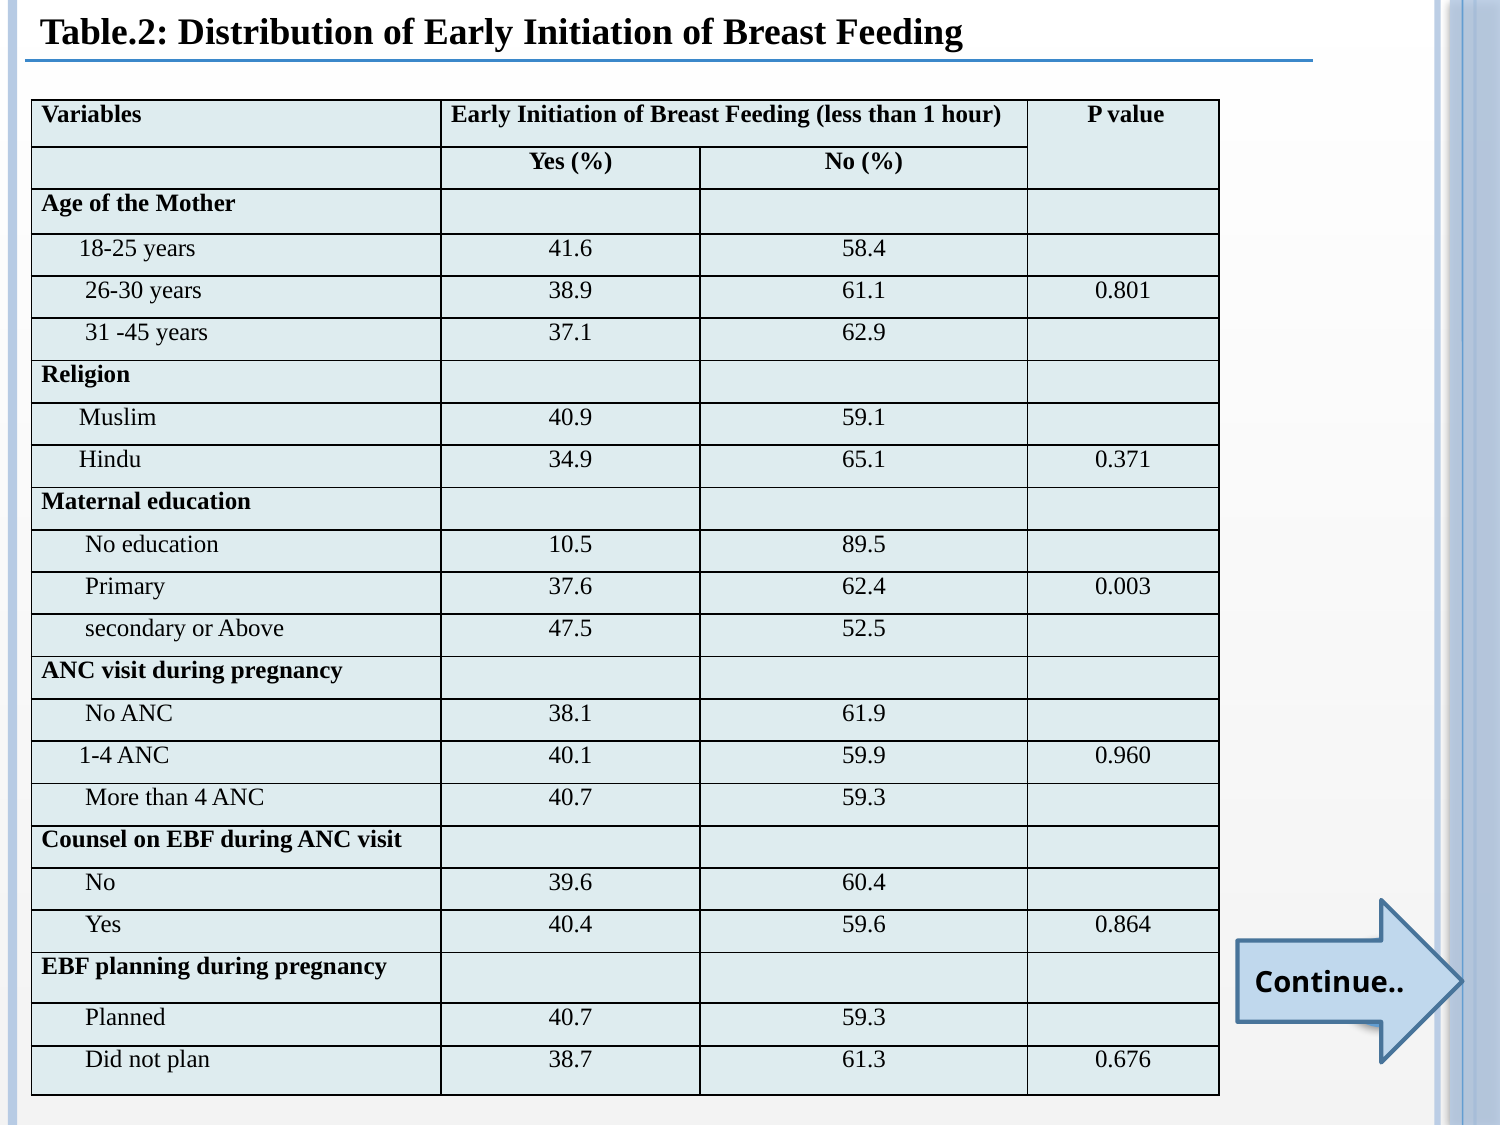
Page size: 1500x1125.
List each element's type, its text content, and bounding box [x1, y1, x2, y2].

table_cell 40.7 [442, 784, 699, 825]
table_cell Primary [32, 573, 440, 613]
table_cell 60.4 [701, 869, 1027, 909]
table_cell [32, 148, 440, 188]
table_cell [442, 190, 699, 233]
table_cell Yes (%) [442, 148, 699, 188]
table_cell 38.1 [442, 700, 699, 740]
table_cell [701, 827, 1027, 867]
table_cell 61.3 [701, 1047, 1027, 1094]
table_cell Planned [32, 1004, 440, 1045]
table_cell [1028, 657, 1218, 698]
table_cell 18-25 years [32, 235, 440, 275]
table_cell 47.5 [442, 615, 699, 656]
table_cell 65.1 [701, 446, 1027, 487]
table_cell 1-4 ANC [32, 742, 440, 783]
table_cell [442, 361, 699, 402]
table_cell [1028, 361, 1218, 402]
table_cell Hindu [32, 446, 440, 487]
table_cell [701, 657, 1027, 698]
table_cell 59.6 [701, 911, 1027, 952]
text_box Continue.. [1235, 898, 1465, 1065]
table_cell 62.9 [701, 319, 1027, 360]
table_cell [701, 361, 1027, 402]
table_cell 52.5 [701, 615, 1027, 656]
table_cell 58.4 [701, 235, 1027, 275]
table_cell 59.3 [701, 784, 1027, 825]
table_header P value [1028, 101, 1218, 188]
table_cell 0.003 [1028, 573, 1218, 613]
table_cell 31 -45 years [32, 319, 440, 360]
table_cell 59.3 [701, 1004, 1027, 1045]
table_cell [1028, 1004, 1218, 1045]
table_cell 39.6 [442, 869, 699, 909]
table_cell More than 4 ANC [32, 784, 440, 825]
table_cell 40.7 [442, 1004, 699, 1045]
table_cell [1028, 615, 1218, 656]
table_cell Religion [32, 361, 440, 402]
table_cell Counsel on EBF during ANC visit [32, 827, 440, 867]
table_cell [701, 488, 1027, 529]
table_cell [1028, 531, 1218, 571]
table_cell 0.676 [1028, 1047, 1218, 1094]
table_cell 40.4 [442, 911, 699, 952]
table_cell EBF planning during pregnancy [32, 953, 440, 1002]
table_cell 0.960 [1028, 742, 1218, 783]
table_cell [701, 953, 1027, 1002]
table_cell ANC visit during pregnancy [32, 657, 440, 698]
table_cell 61.9 [701, 700, 1027, 740]
table_cell Muslim [32, 404, 440, 444]
table_cell [701, 190, 1027, 233]
table_cell 41.6 [442, 235, 699, 275]
table_cell [442, 488, 699, 529]
table_cell [1028, 404, 1218, 444]
table_cell Maternal education [32, 488, 440, 529]
table_cell 34.9 [442, 446, 699, 487]
table_cell 40.9 [442, 404, 699, 444]
table_header Variables [32, 101, 440, 146]
table_cell 38.9 [442, 277, 699, 317]
table_cell Did not plan [32, 1047, 440, 1094]
text_box Table.2: Distribution of Early Initiation of Breast Feeding [24, 0, 1275, 59]
table_cell [442, 657, 699, 698]
table_cell Yes [32, 911, 440, 952]
table_cell [1028, 190, 1218, 233]
table_cell No (%) [701, 148, 1027, 188]
table_cell 0.864 [1028, 911, 1218, 952]
table_cell No education [32, 531, 440, 571]
table_cell 62.4 [701, 573, 1027, 613]
table_cell 10.5 [442, 531, 699, 571]
table_cell [1028, 827, 1218, 867]
table_cell 59.1 [701, 404, 1027, 444]
table_cell 37.6 [442, 573, 699, 613]
table_cell [1028, 319, 1218, 360]
table_cell [1028, 700, 1218, 740]
table_cell 40.1 [442, 742, 699, 783]
table_cell 59.9 [701, 742, 1027, 783]
table_cell secondary or Above [32, 615, 440, 656]
table_cell [1028, 953, 1218, 1002]
table_cell [1028, 235, 1218, 275]
table_cell [1028, 784, 1218, 825]
table_cell Age of the Mother [32, 190, 440, 233]
table_header Early Initiation of Breast Feeding (less than 1 hour) [442, 101, 1027, 146]
table_cell 0.371 [1028, 446, 1218, 487]
table_cell 26-30 years [32, 277, 440, 317]
table_cell No ANC [32, 700, 440, 740]
table_cell 0.801 [1028, 277, 1218, 317]
table_cell 38.7 [442, 1047, 699, 1094]
table_cell [442, 953, 699, 1002]
table_cell 89.5 [701, 531, 1027, 571]
table_cell [1028, 869, 1218, 909]
table_cell 61.1 [701, 277, 1027, 317]
table_cell [1028, 488, 1218, 529]
table_cell No [32, 869, 440, 909]
table_cell [442, 827, 699, 867]
table_cell 37.1 [442, 319, 699, 360]
